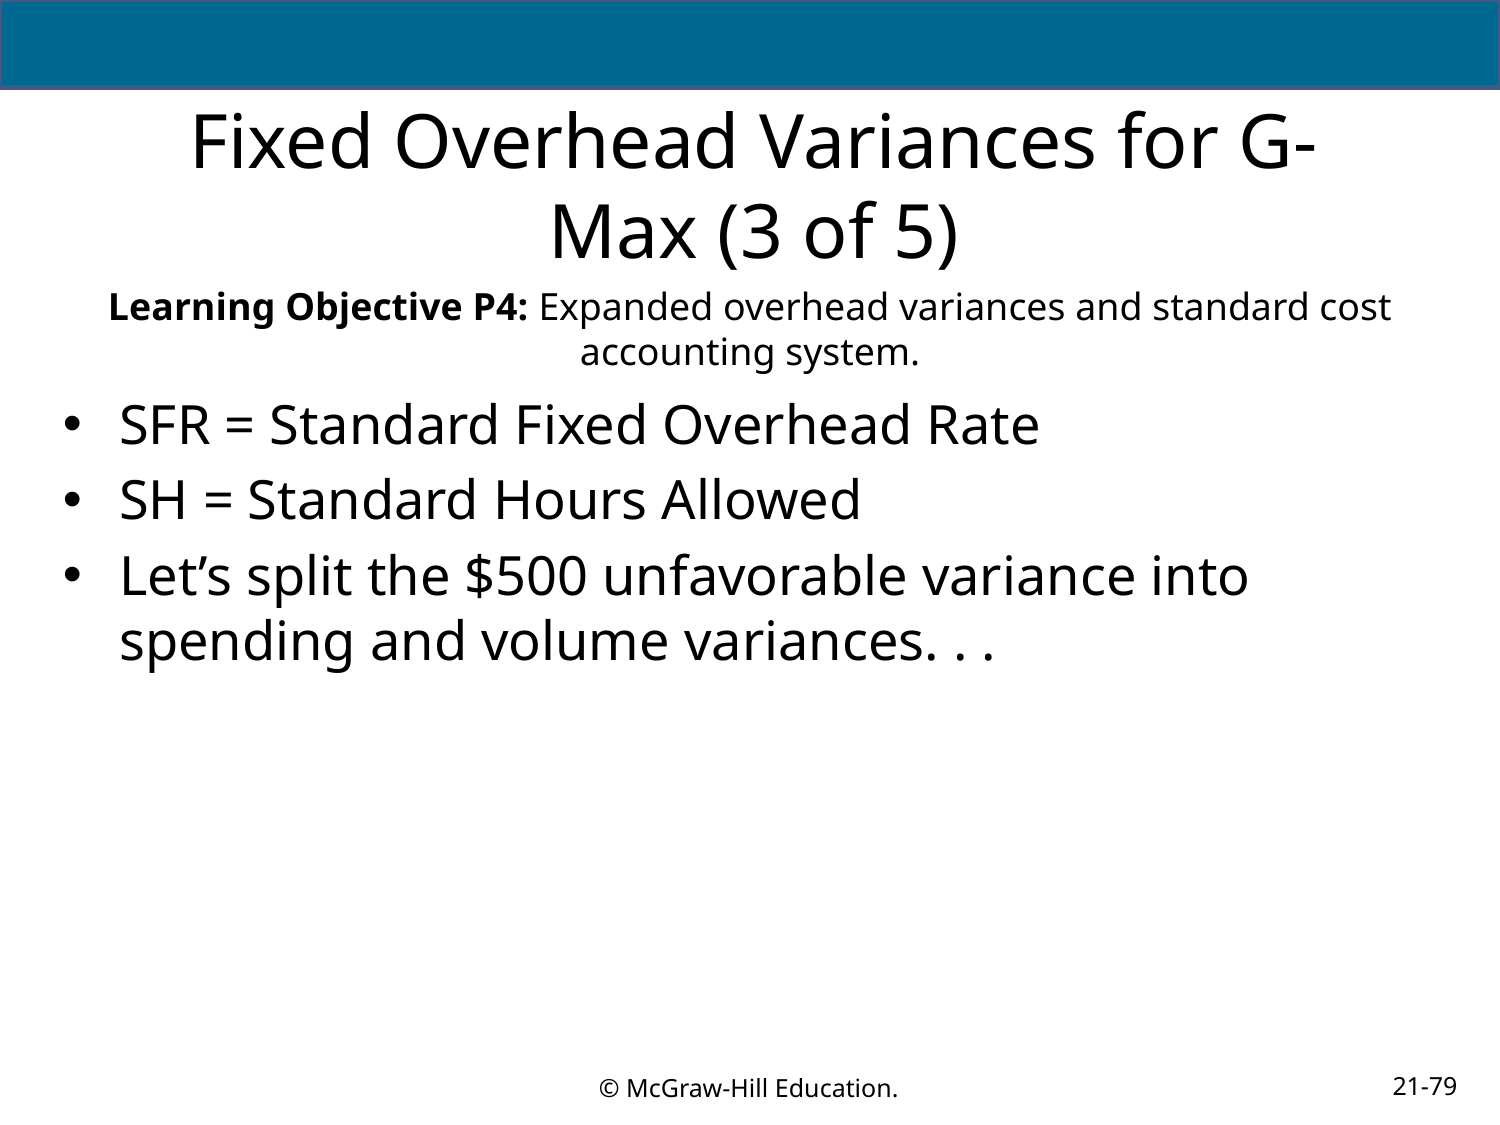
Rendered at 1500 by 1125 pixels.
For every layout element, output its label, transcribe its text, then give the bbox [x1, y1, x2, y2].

list SFR = Standard Fixed Overhead Rate SH = Standard Hours Allowed Let’s split the $500 unfavorable variance into spending and volume variances. . . [47, 382, 1449, 1013]
title Fixed Overhead Variances for G-Max (3 of 5) [132, 92, 1376, 274]
list Learning Objective P4: Expanded overhead variances and standard cost accounting system. [50, 274, 1451, 383]
